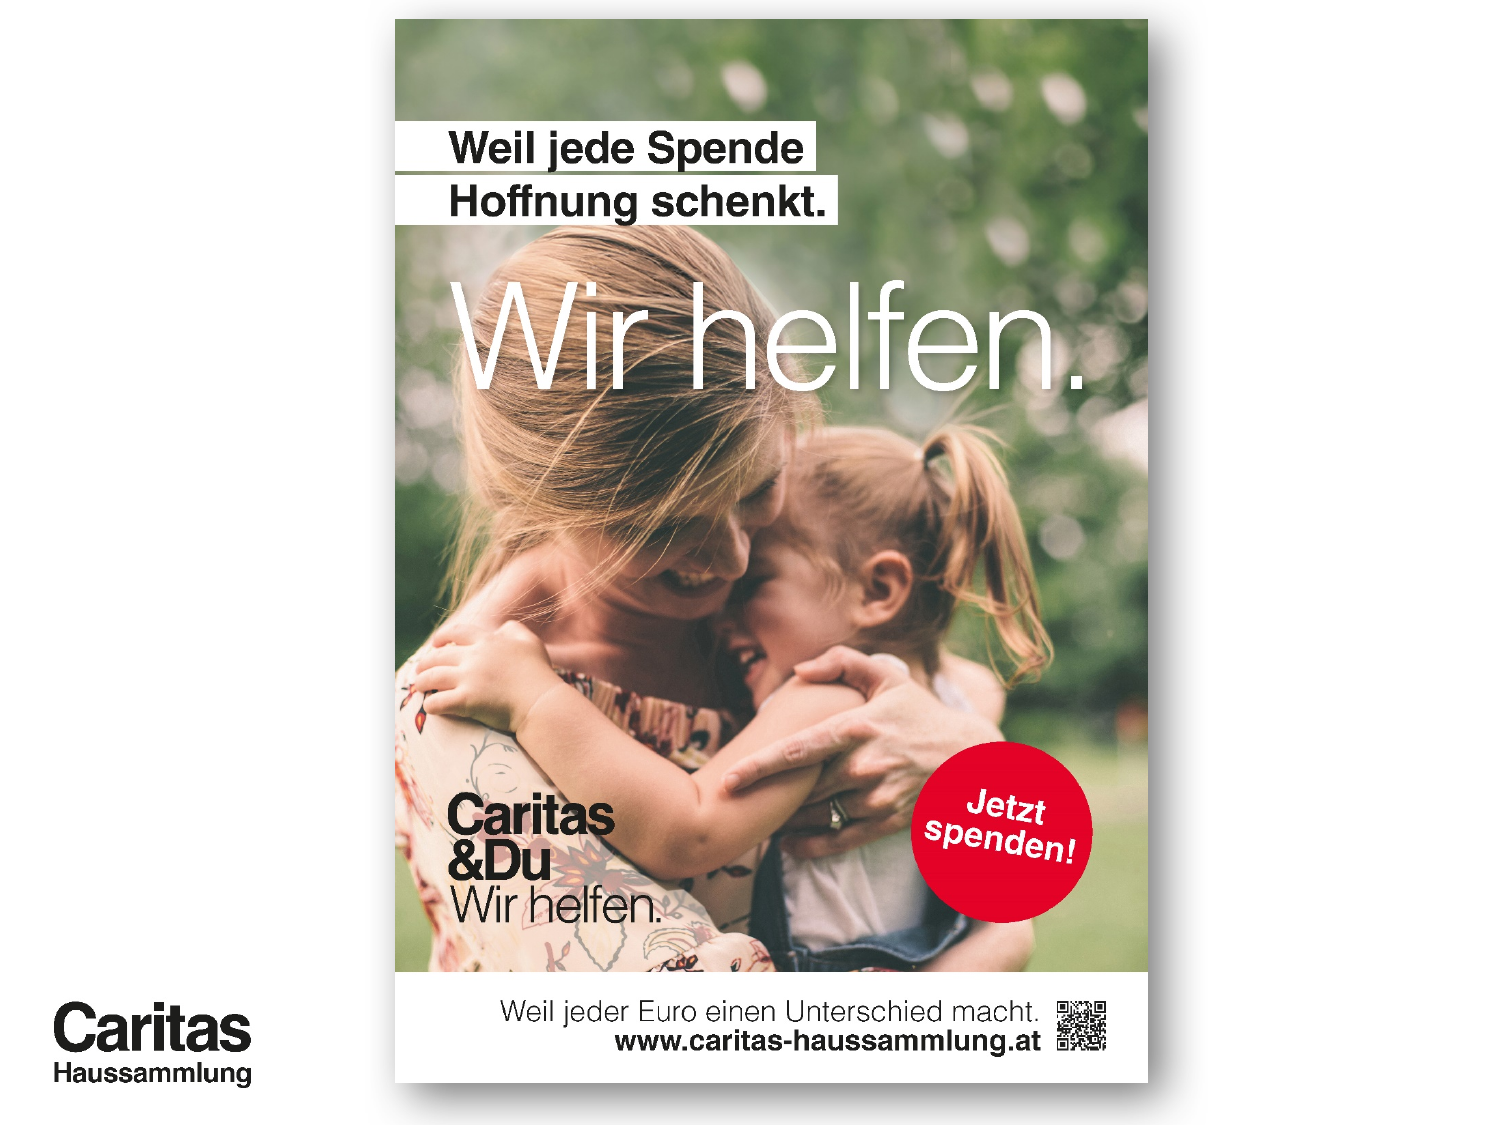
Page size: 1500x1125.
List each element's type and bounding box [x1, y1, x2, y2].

picture [41, 986, 267, 1103]
picture [395, 19, 1148, 1083]
